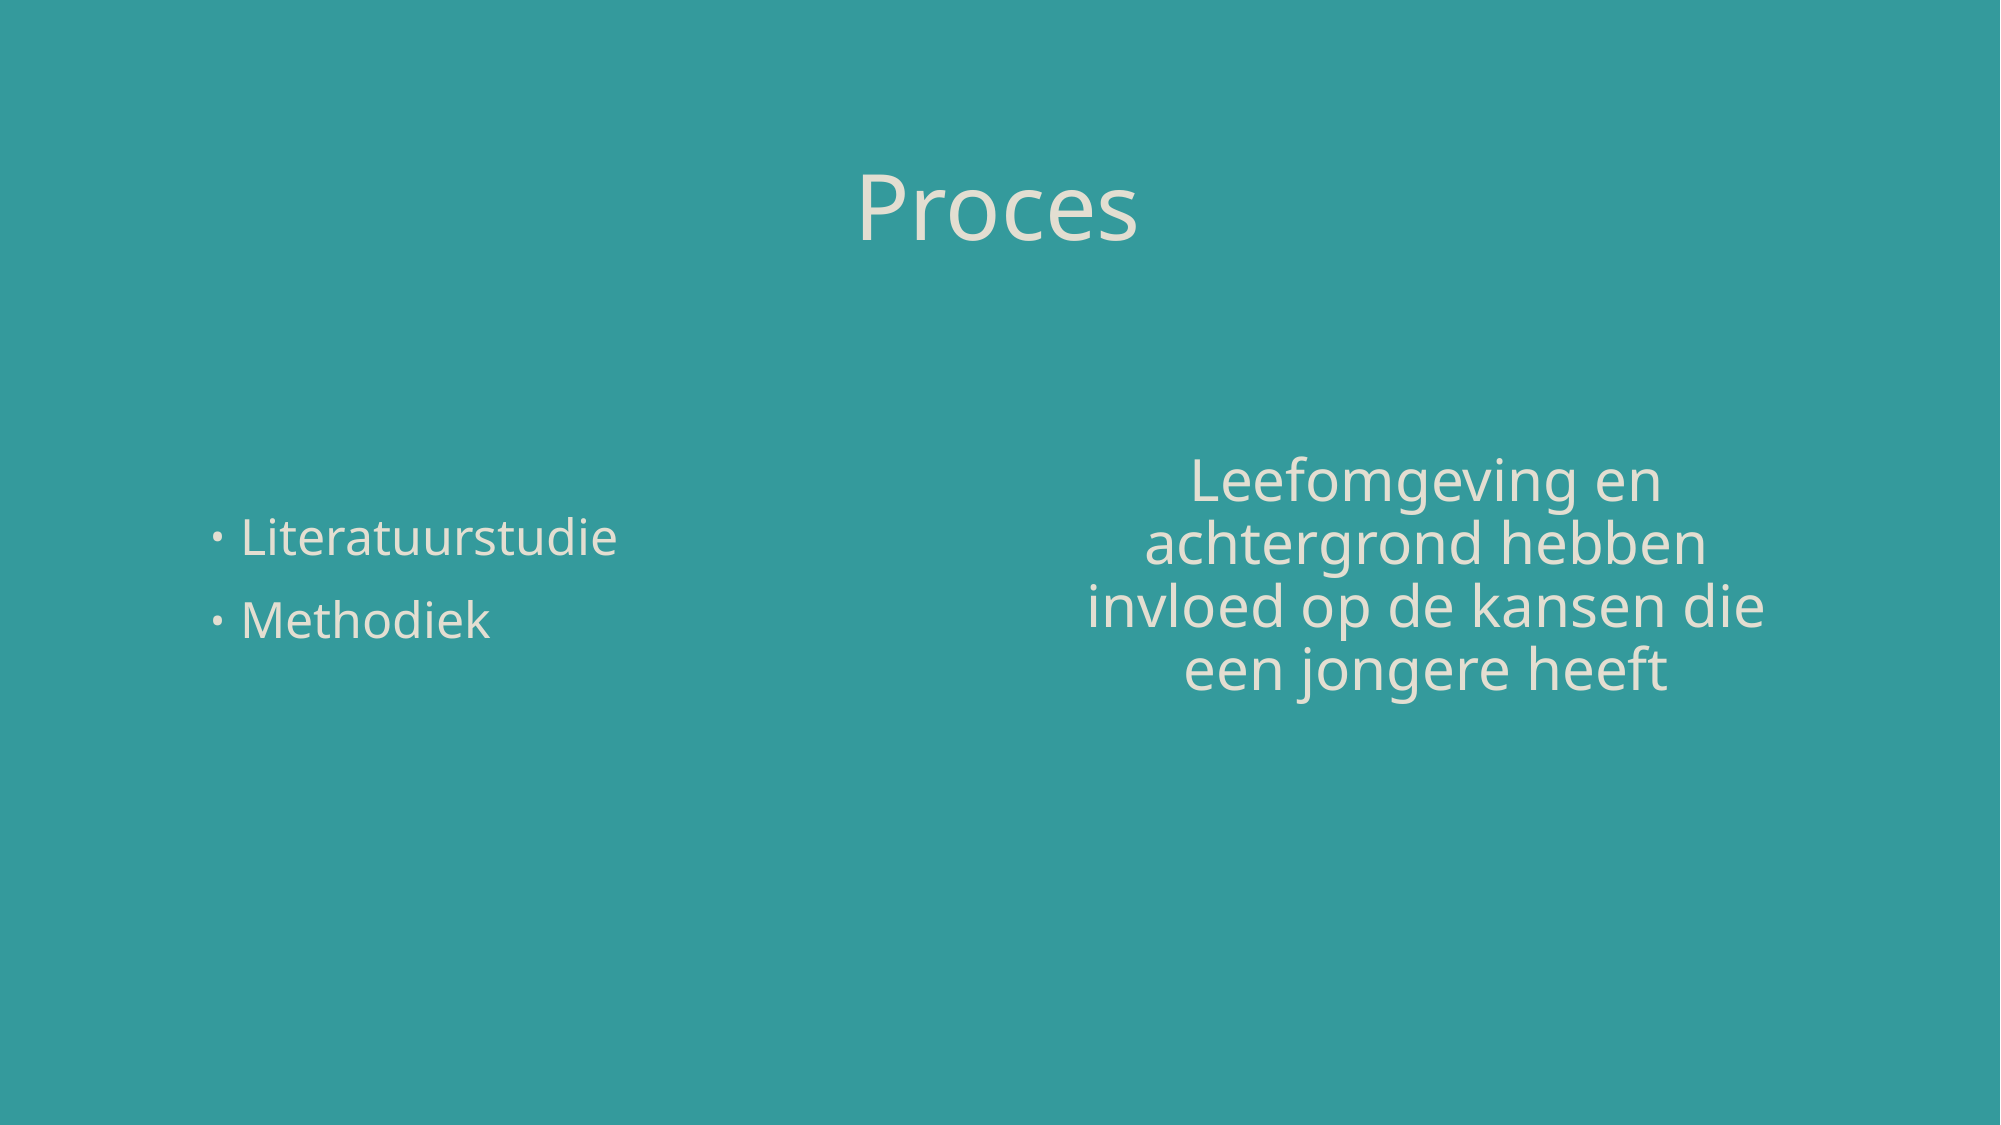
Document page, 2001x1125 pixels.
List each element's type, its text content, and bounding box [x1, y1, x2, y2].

list Leefomgeving en achtergrond hebben invloed op de kansen die een jongere heeft [1032, 443, 1813, 892]
list Literatuurstudie Methodiek [187, 337, 968, 998]
title Proces [187, 99, 1808, 323]
